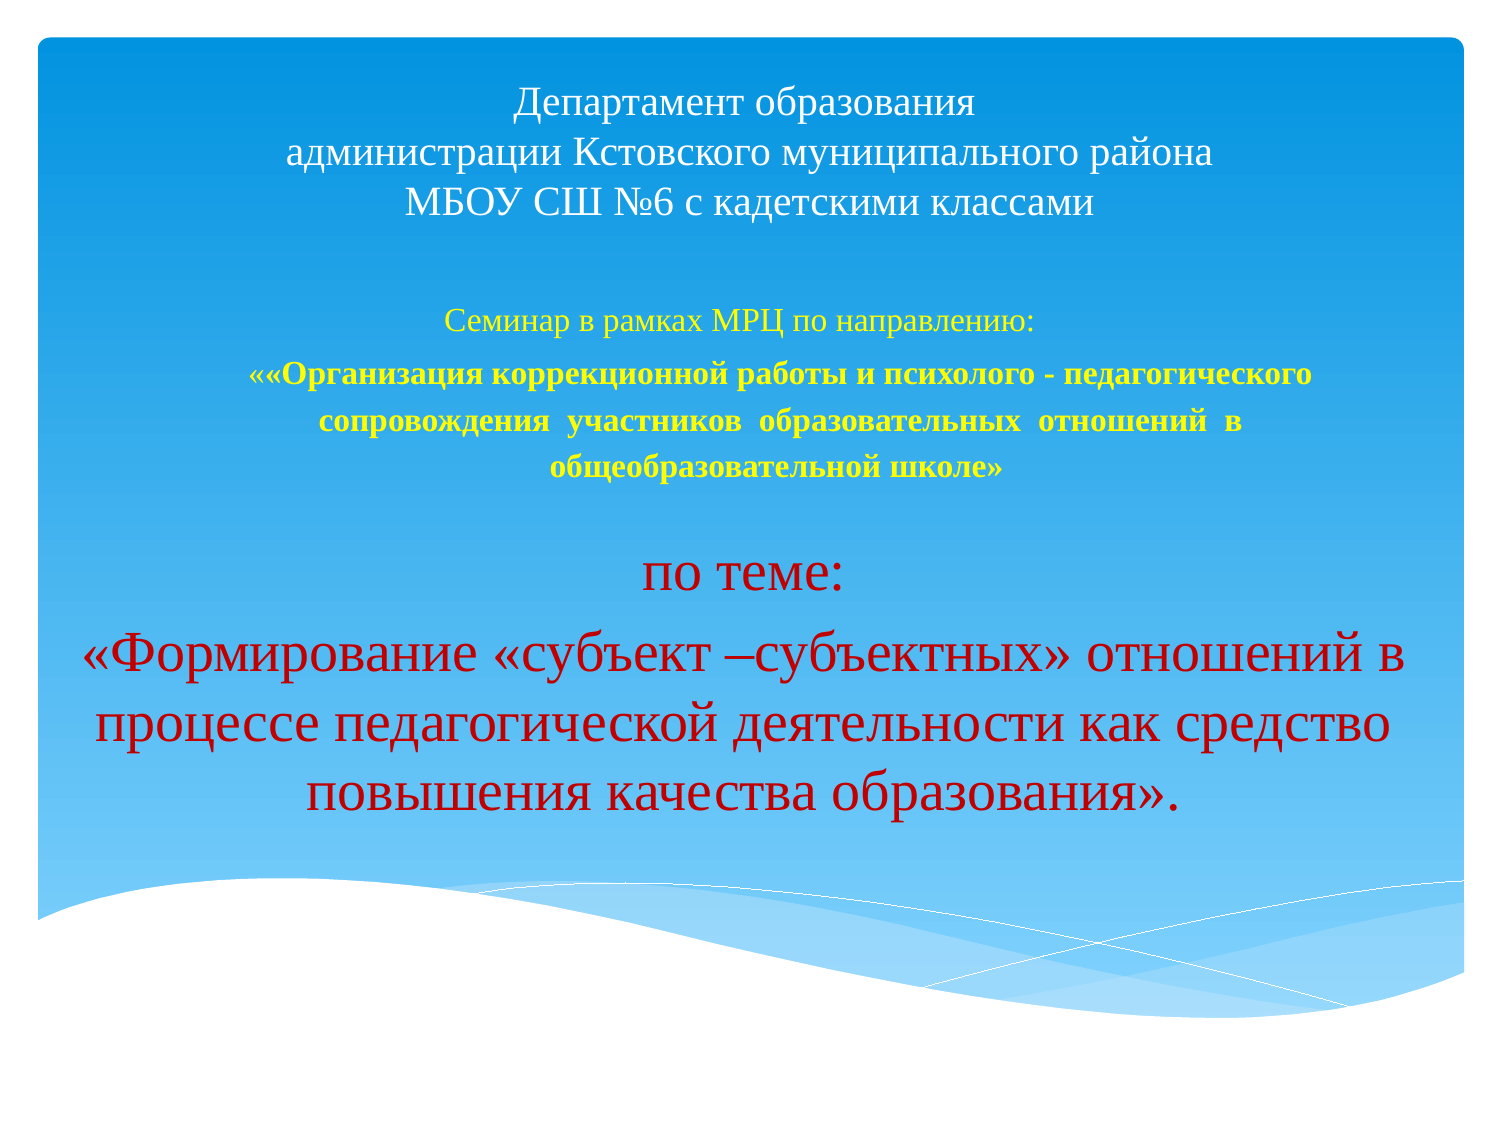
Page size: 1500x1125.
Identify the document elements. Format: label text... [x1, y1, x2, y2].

subtitle Семинар в рамках МРЦ по направлению: ««Организация коррекционной работы и психолого - педагогического сопровождения участников образовательных отношений в общеобразовательной школе» по теме: «Формирование «субъект –субъектных» отношений в процессе педагогической деятельности как средство повышения качества образования». [64, 290, 1424, 835]
title Департамент образования администрации Кстовского муниципального района МБОУ СШ №6 с кадетскими классами [112, 66, 1388, 232]
